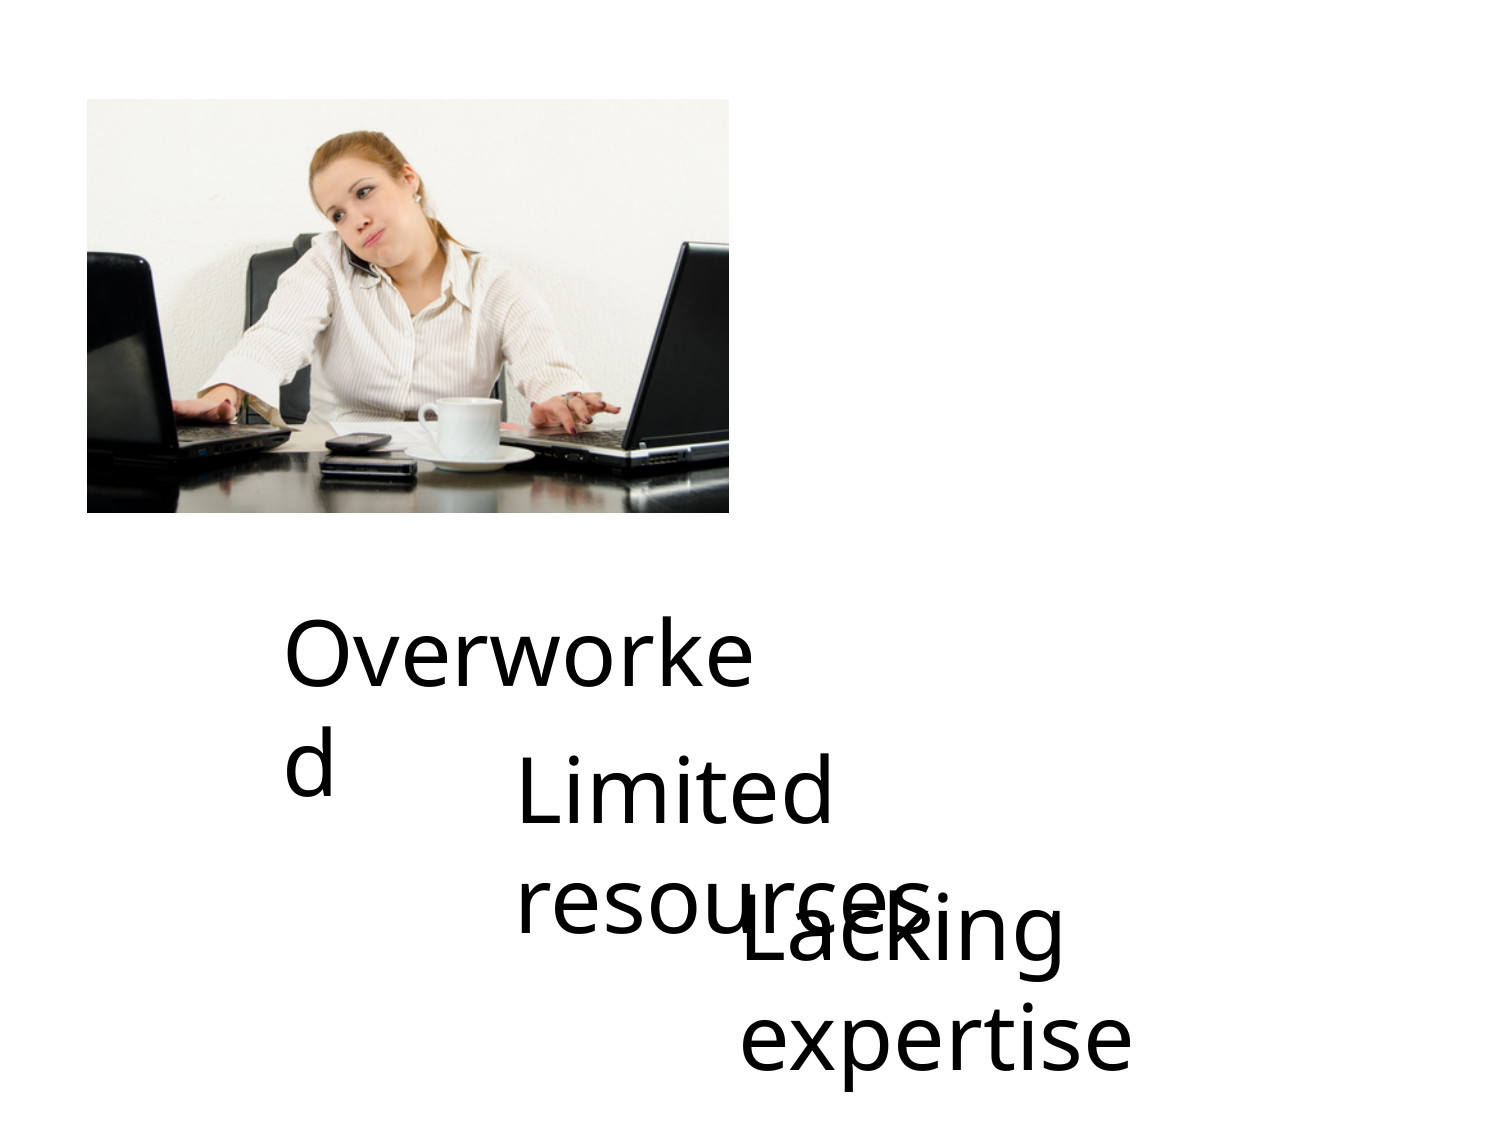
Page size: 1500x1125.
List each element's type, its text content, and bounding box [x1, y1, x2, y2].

text_box Lacking expertise [724, 861, 1450, 1096]
picture [87, 99, 729, 513]
text_box Limited resources [500, 724, 1275, 960]
text_box Overworked [267, 587, 805, 823]
